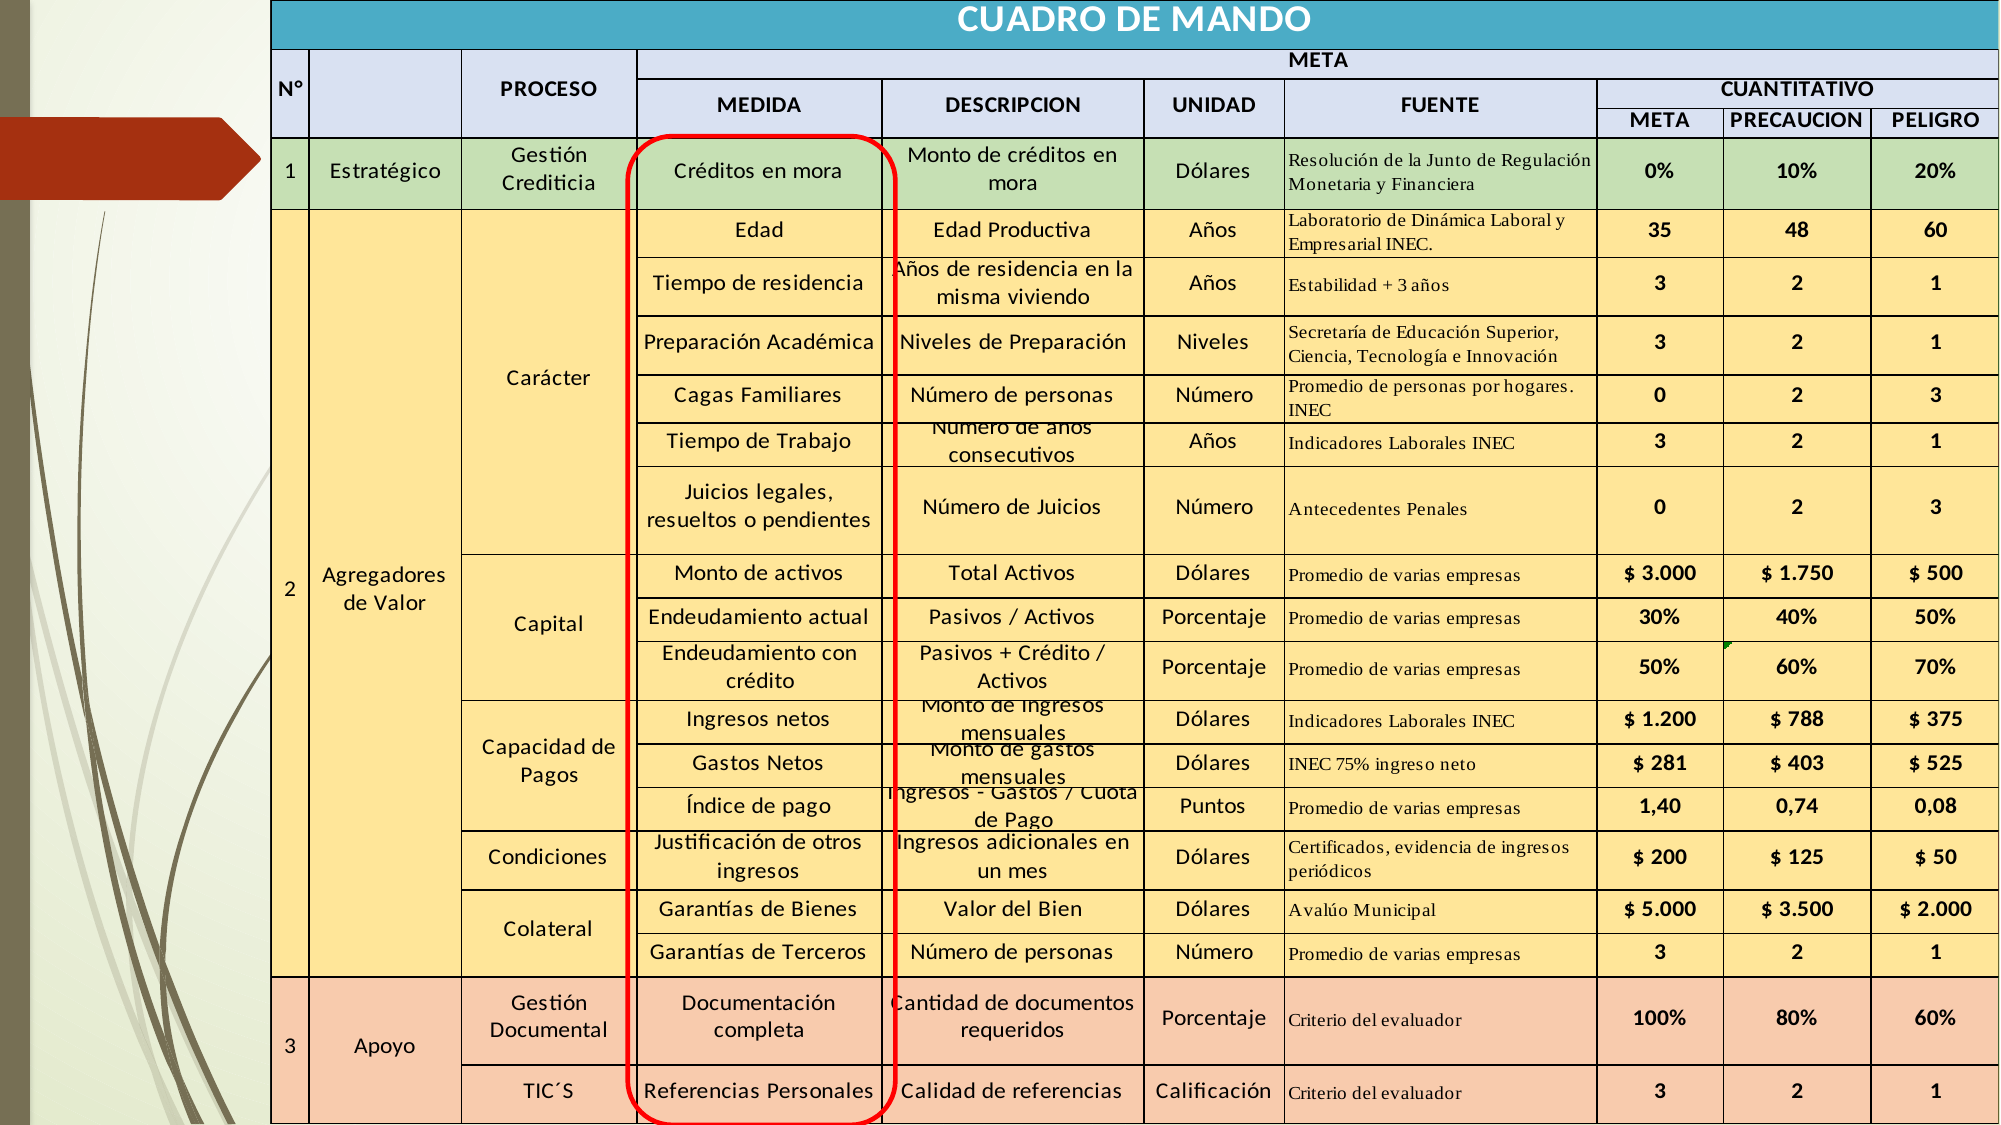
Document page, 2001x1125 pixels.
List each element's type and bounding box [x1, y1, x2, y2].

list [270, 0, 2000, 1125]
